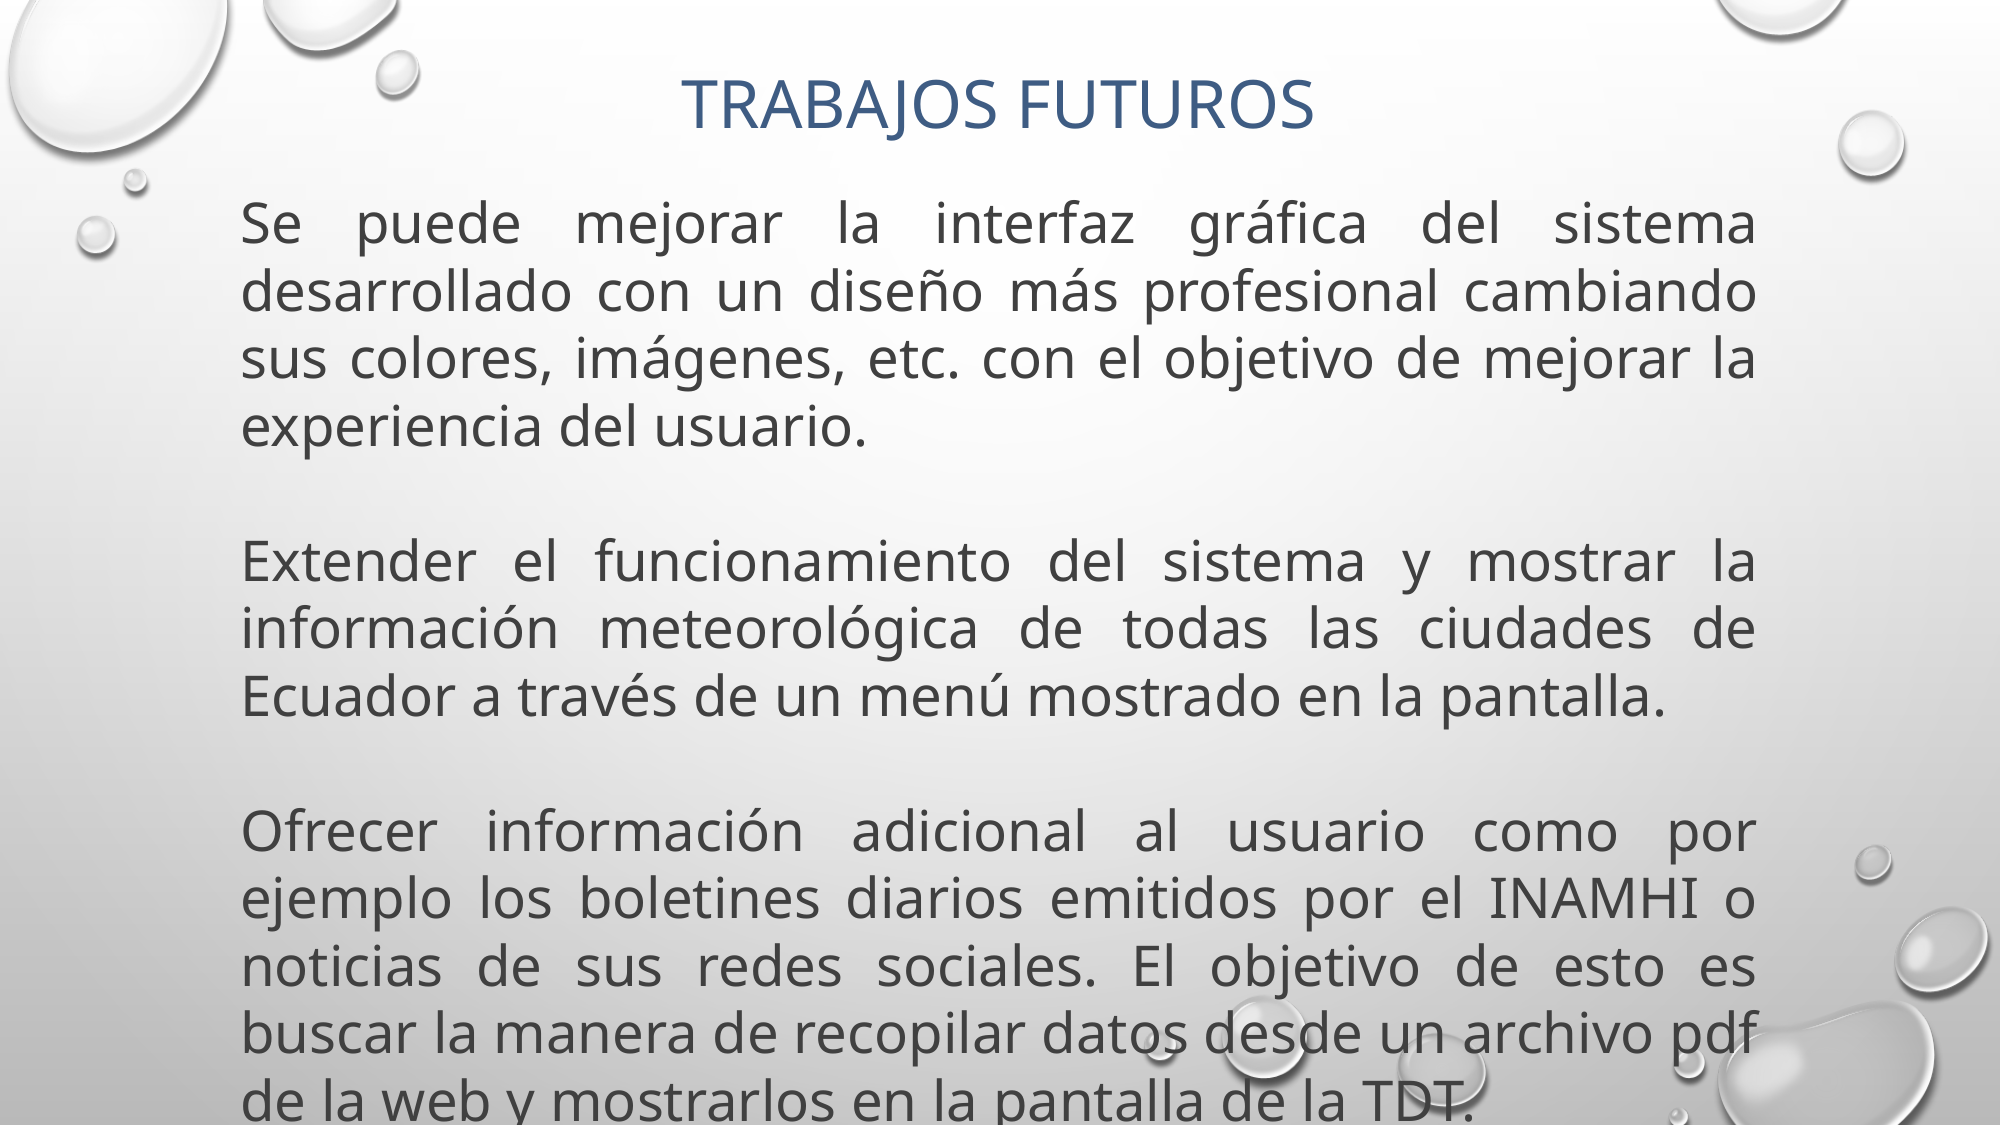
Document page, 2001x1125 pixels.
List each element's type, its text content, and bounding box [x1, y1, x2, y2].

picture [0, 0, 2000, 1125]
text_box Se puede mejorar la interfaz gráfica del sistema desarrollado con un diseño más profesional cambiando sus colores, imágenes, etc. con el objetivo de mejorar la experiencia del usuario. Extender el funcionamiento del sistema y mostrar la información meteorológica de todas las ciudades de Ecuador a través de un menú mostrado en la pantalla. Ofrecer información adicional al usuario como por ejemplo los boletines diarios emitidos por el INAMHI o noticias de sus redes sociales. El objetivo de esto es buscar la manera de recopilar datos desde un archivo pdf de la web y mostrarlos en la pantalla de la TDT. [225, 179, 1773, 1125]
text_box TRABAJOS FUTUROS [26, 53, 1973, 149]
